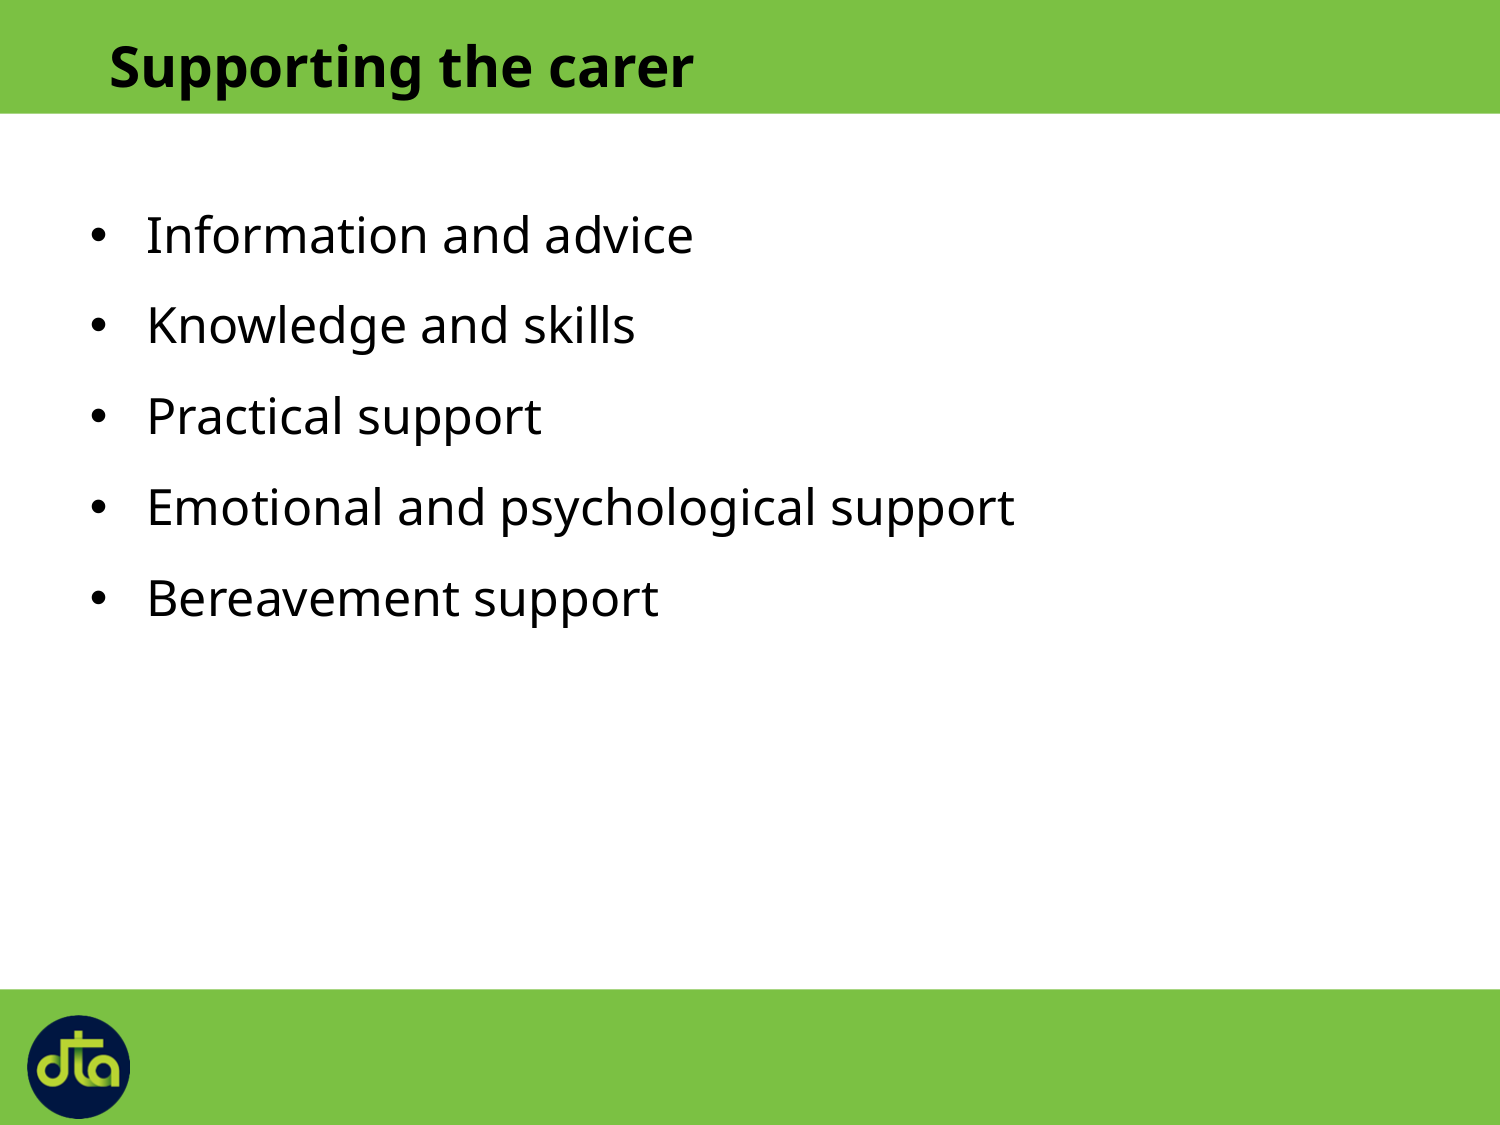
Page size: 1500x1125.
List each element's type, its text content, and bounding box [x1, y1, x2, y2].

text_box Supporting the carer [41, 19, 764, 112]
picture [27, 1015, 131, 1120]
text_box Information and advice Knowledge and skills Practical support Emotional and psychological support Bereavement support [74, 192, 1425, 935]
